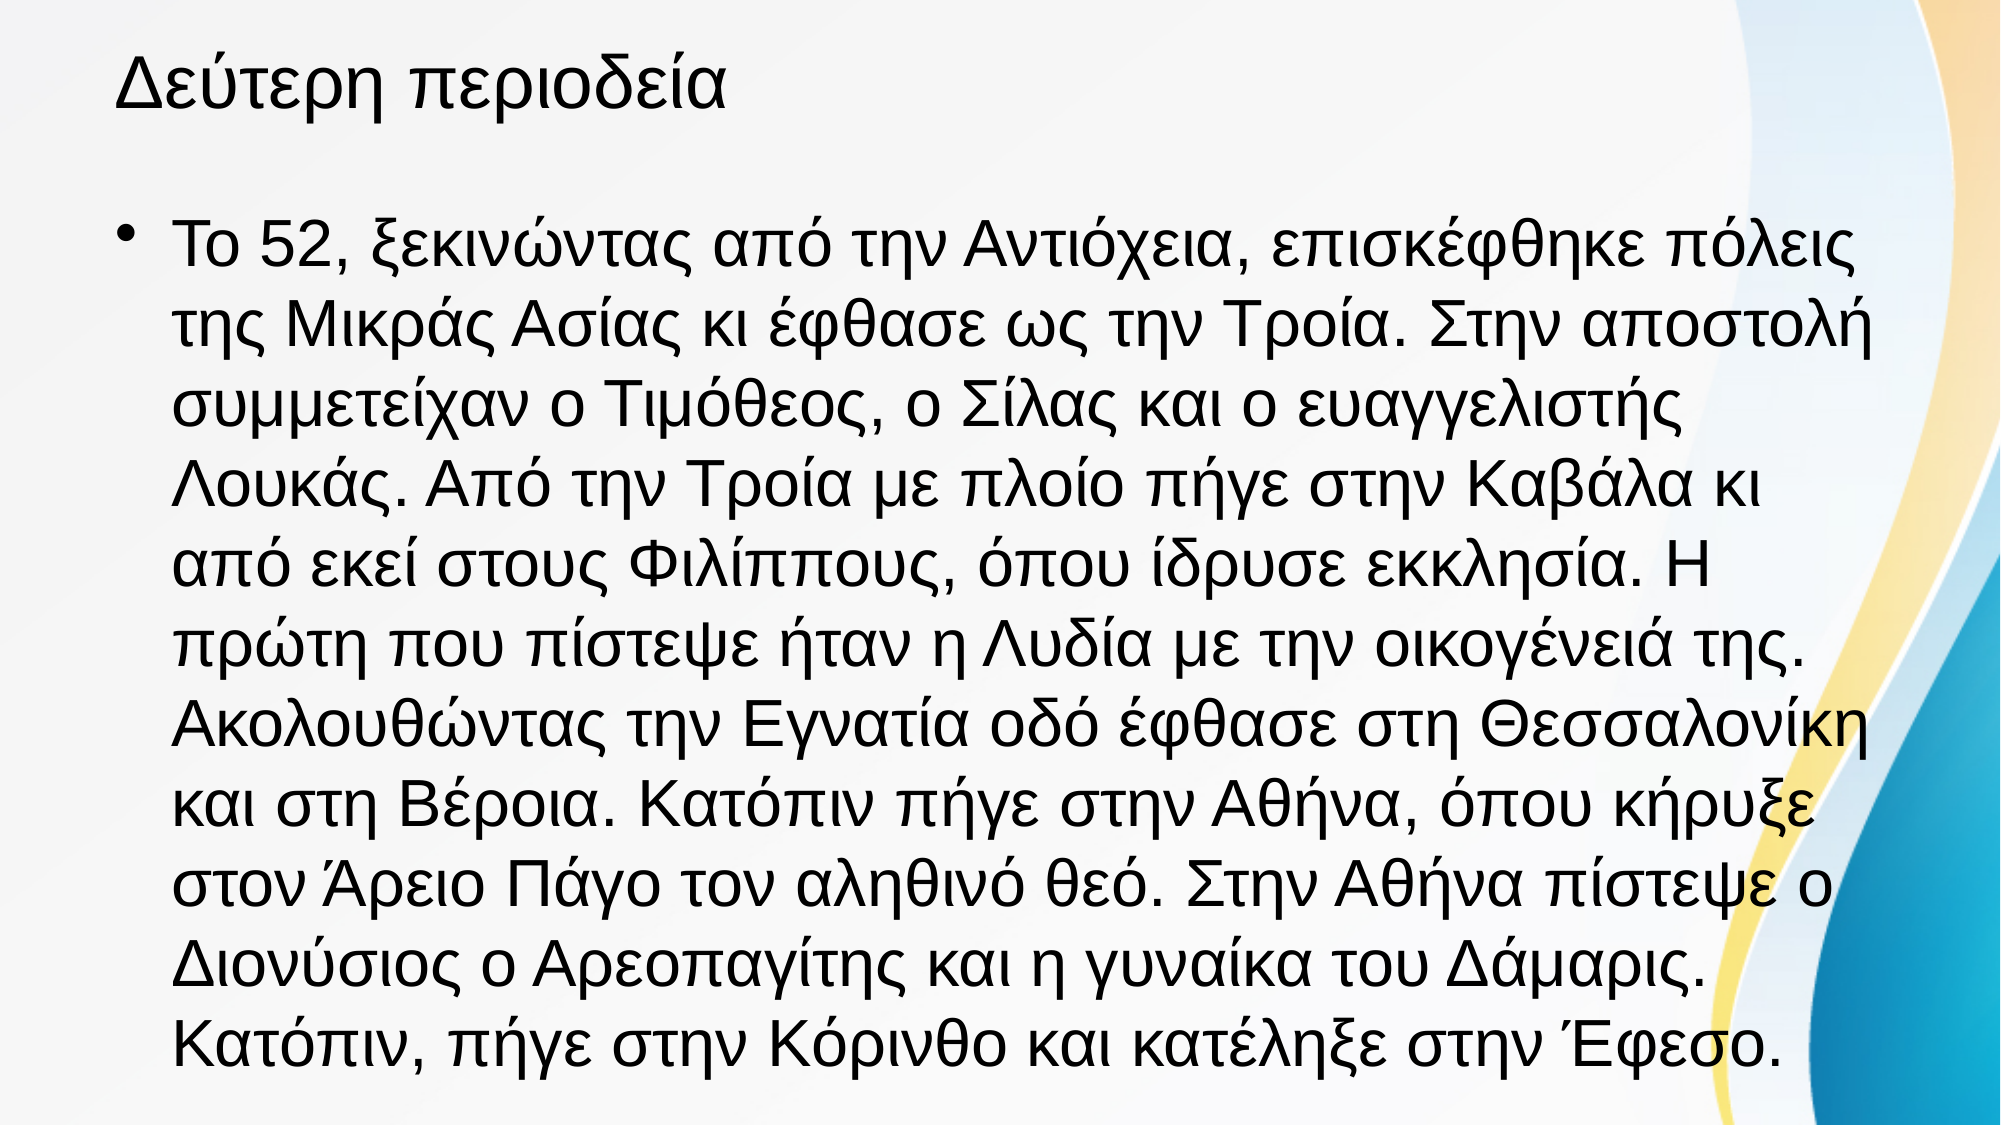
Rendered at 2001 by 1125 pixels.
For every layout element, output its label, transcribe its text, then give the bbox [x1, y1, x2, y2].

picture [0, 0, 2001, 1125]
list Το 52, ξεκινώντας από την Αντιόχεια, επισκέφθηκε πόλεις της Μικράς Ασίας κι έφθασε ως την Τροία. Στην αποστολή συμμετείχαν ο Τιμόθεος, ο Σίλας και ο ευαγγελιστής Λουκάς. Από την Τροία με πλοίο πήγε στην Καβάλα κι από εκεί στους Φιλίππους, όπου ίδρυσε εκκλησία. Η πρώτη που πίστεψε ήταν η Λυδία με την οικογένειά της. Ακολουθώντας την Εγνατία οδό έφθασε στη Θεσσαλονίκη και στη Βέροια. Κατόπιν πήγε στην Αθήνα, όπου κήρυξε στον Άρειο Πάγο τον αληθινό θεό. Στην Αθήνα πίστεψε ο Διονύσιος ο Αρεοπαγίτης και η γυναίκα του Δάμαρις. Κατόπιν, πήγε στην Κόρινθο και κατέληξε στην Έφεσο. [99, 192, 1901, 1125]
title Δεύτερη περιοδεία [99, 30, 1901, 127]
